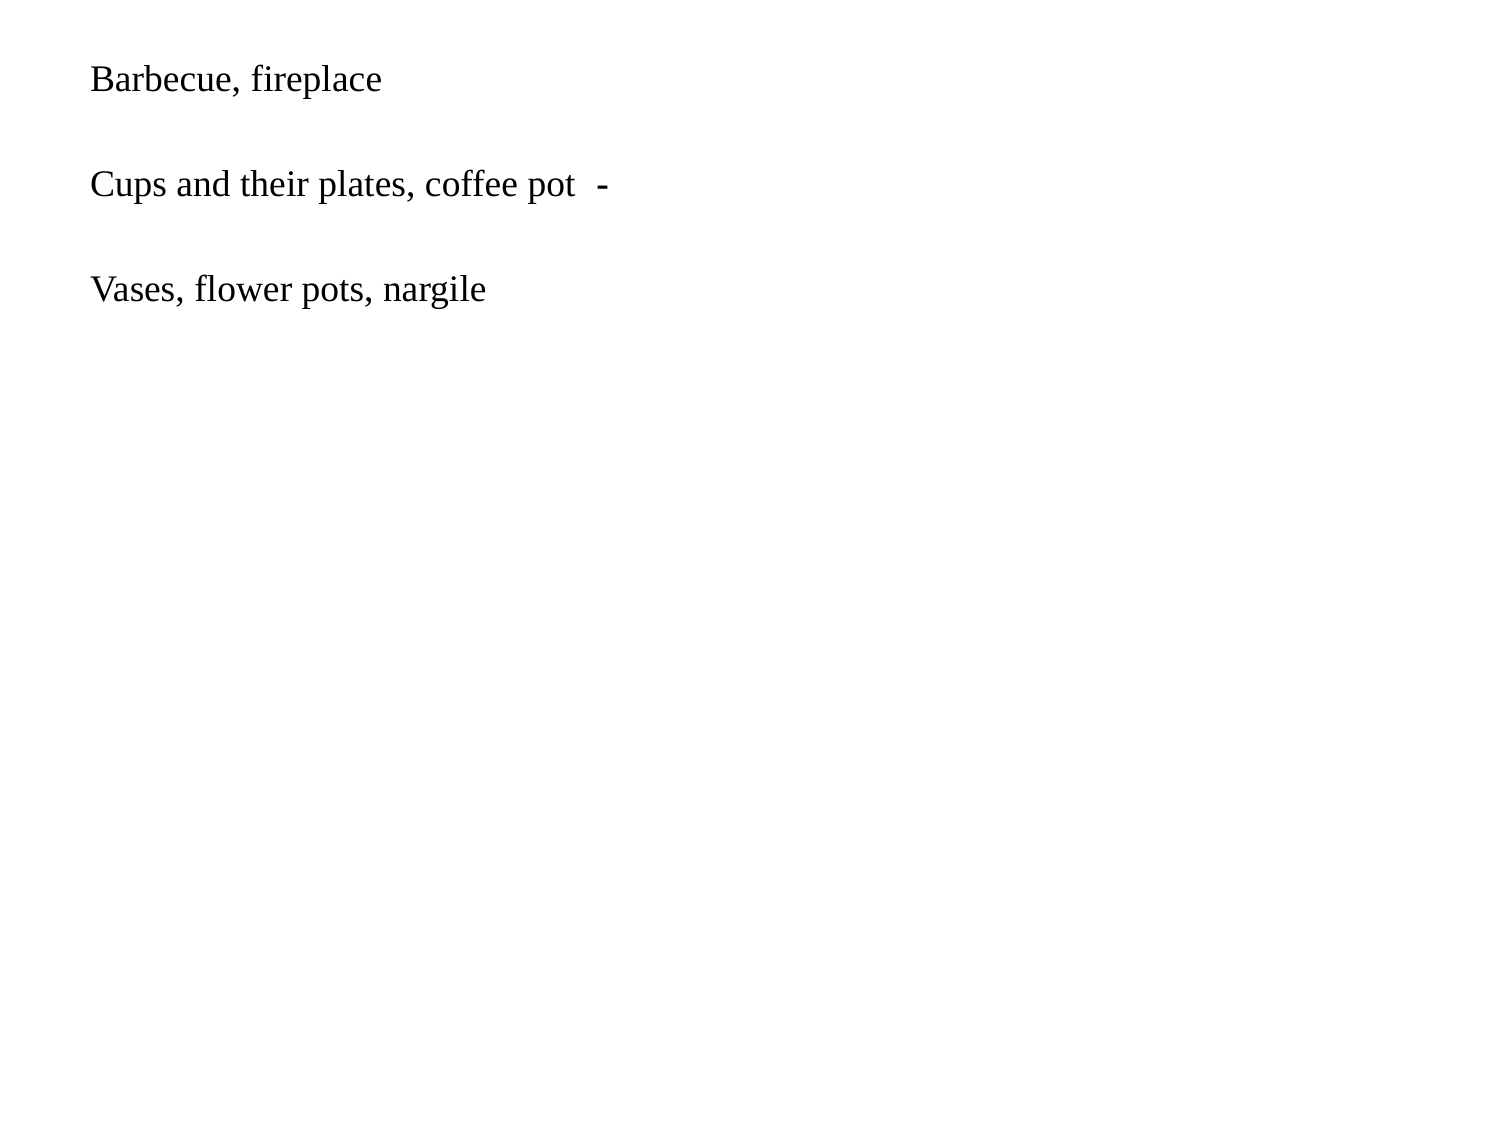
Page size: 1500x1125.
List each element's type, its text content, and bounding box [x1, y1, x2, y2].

list Barbecue, fireplace Cups and their plates, coffee pot - Vases, flower pots, nargile [75, 46, 1425, 1005]
